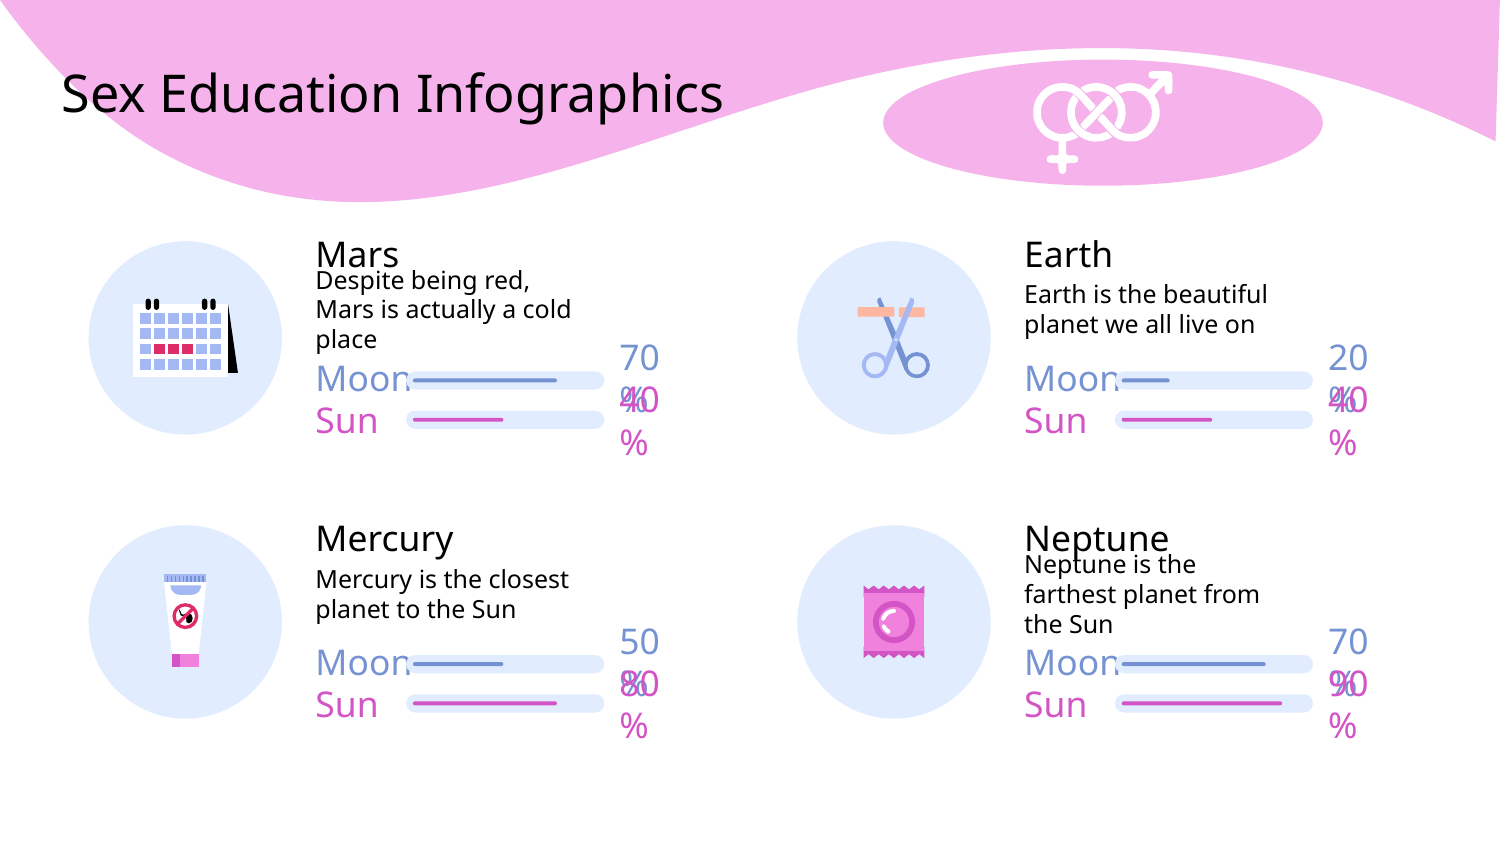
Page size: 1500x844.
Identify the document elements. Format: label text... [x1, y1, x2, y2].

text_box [797, 524, 991, 719]
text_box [300, 637, 703, 728]
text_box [300, 353, 703, 444]
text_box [1008, 353, 1412, 444]
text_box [1008, 229, 1307, 341]
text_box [1008, 637, 1412, 728]
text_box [88, 524, 283, 719]
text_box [797, 240, 991, 435]
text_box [300, 229, 598, 341]
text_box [1008, 513, 1307, 626]
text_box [300, 513, 598, 626]
title Sex Education Infographics [0, 45, 1055, 140]
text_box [88, 240, 283, 435]
